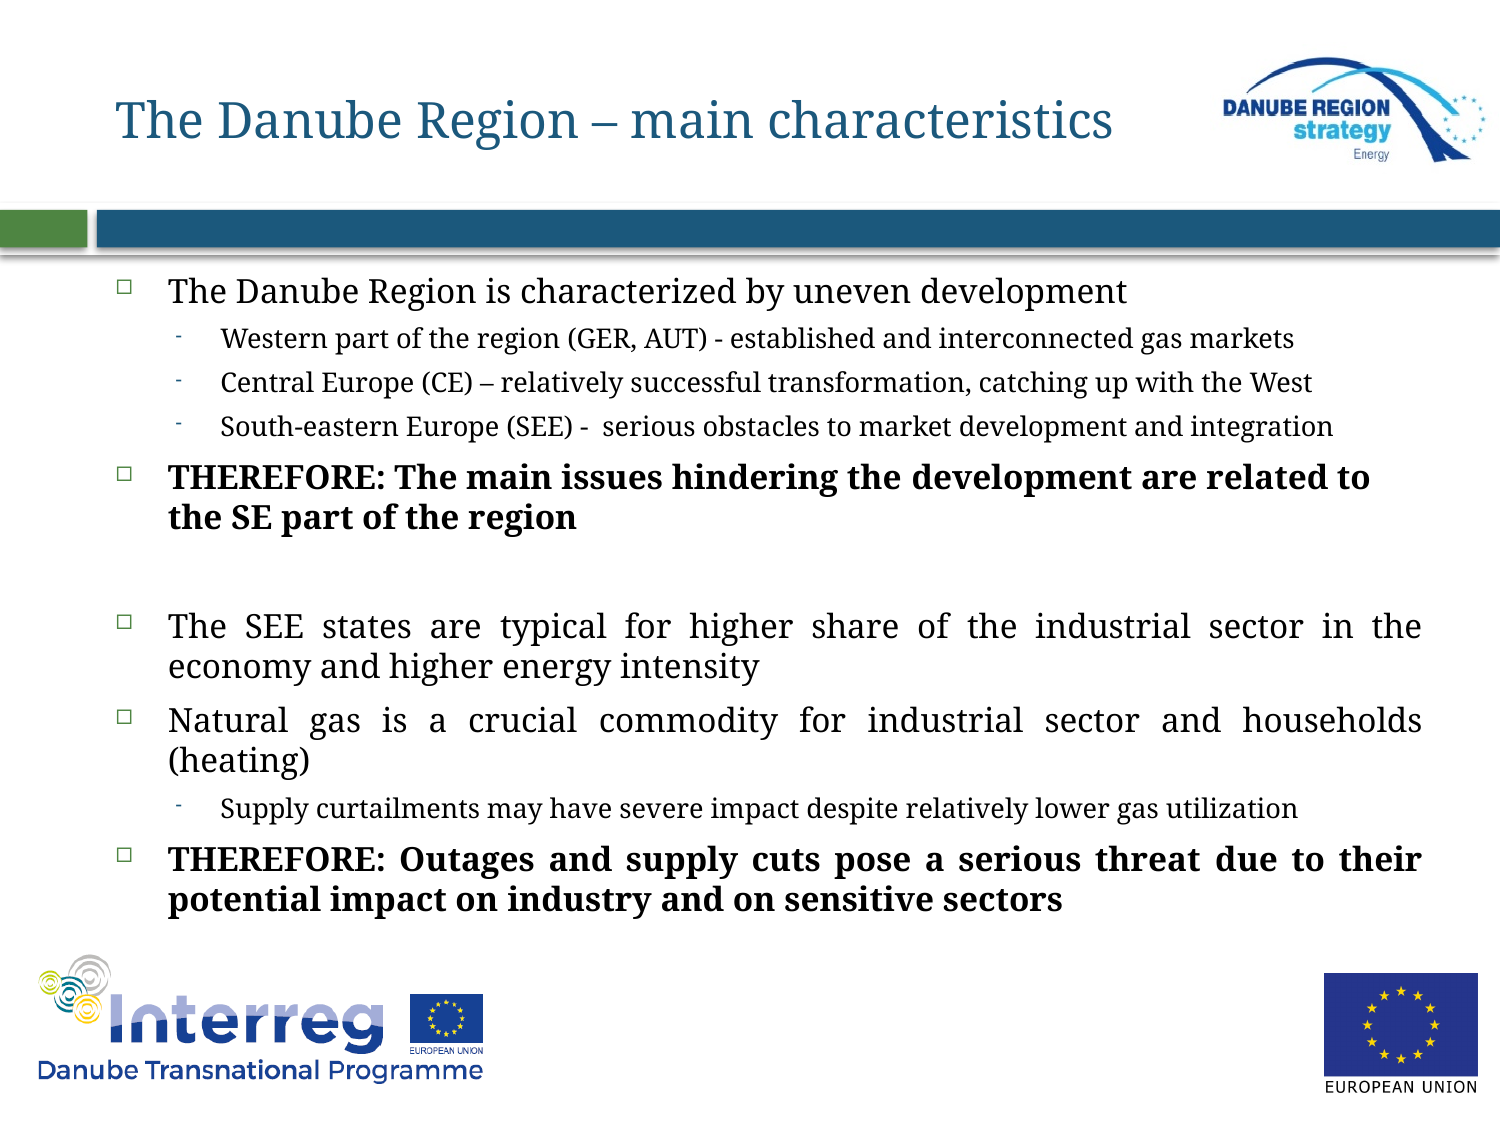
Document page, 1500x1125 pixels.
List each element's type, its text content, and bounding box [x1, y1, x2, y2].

picture [5, 951, 515, 1117]
picture [1323, 973, 1479, 1096]
picture [1210, 41, 1499, 179]
title The Danube Region – main characteristics [100, 37, 1438, 200]
list The Danube Region is characterized by uneven development Western part of the region (GER, AUT) - established and interconnected gas markets Central Europe (CE) – relatively successful transformation, catching up with the West South-eastern Europe (SEE) - serious obstacles to market development and integration THEREFORE: The main issues hindering the development are related to the SE part of the region The SEE states are typical for higher share of the industrial sector in the economy and higher energy intensity Natural gas is a crucial commodity for industrial sector and households (heating) Supply curtailments may have severe impact despite relatively lower gas utilization THEREFORE: Outages and supply cuts pose a serious threat due to their potential impact on industry and on sensitive sectors [100, 262, 1438, 1000]
